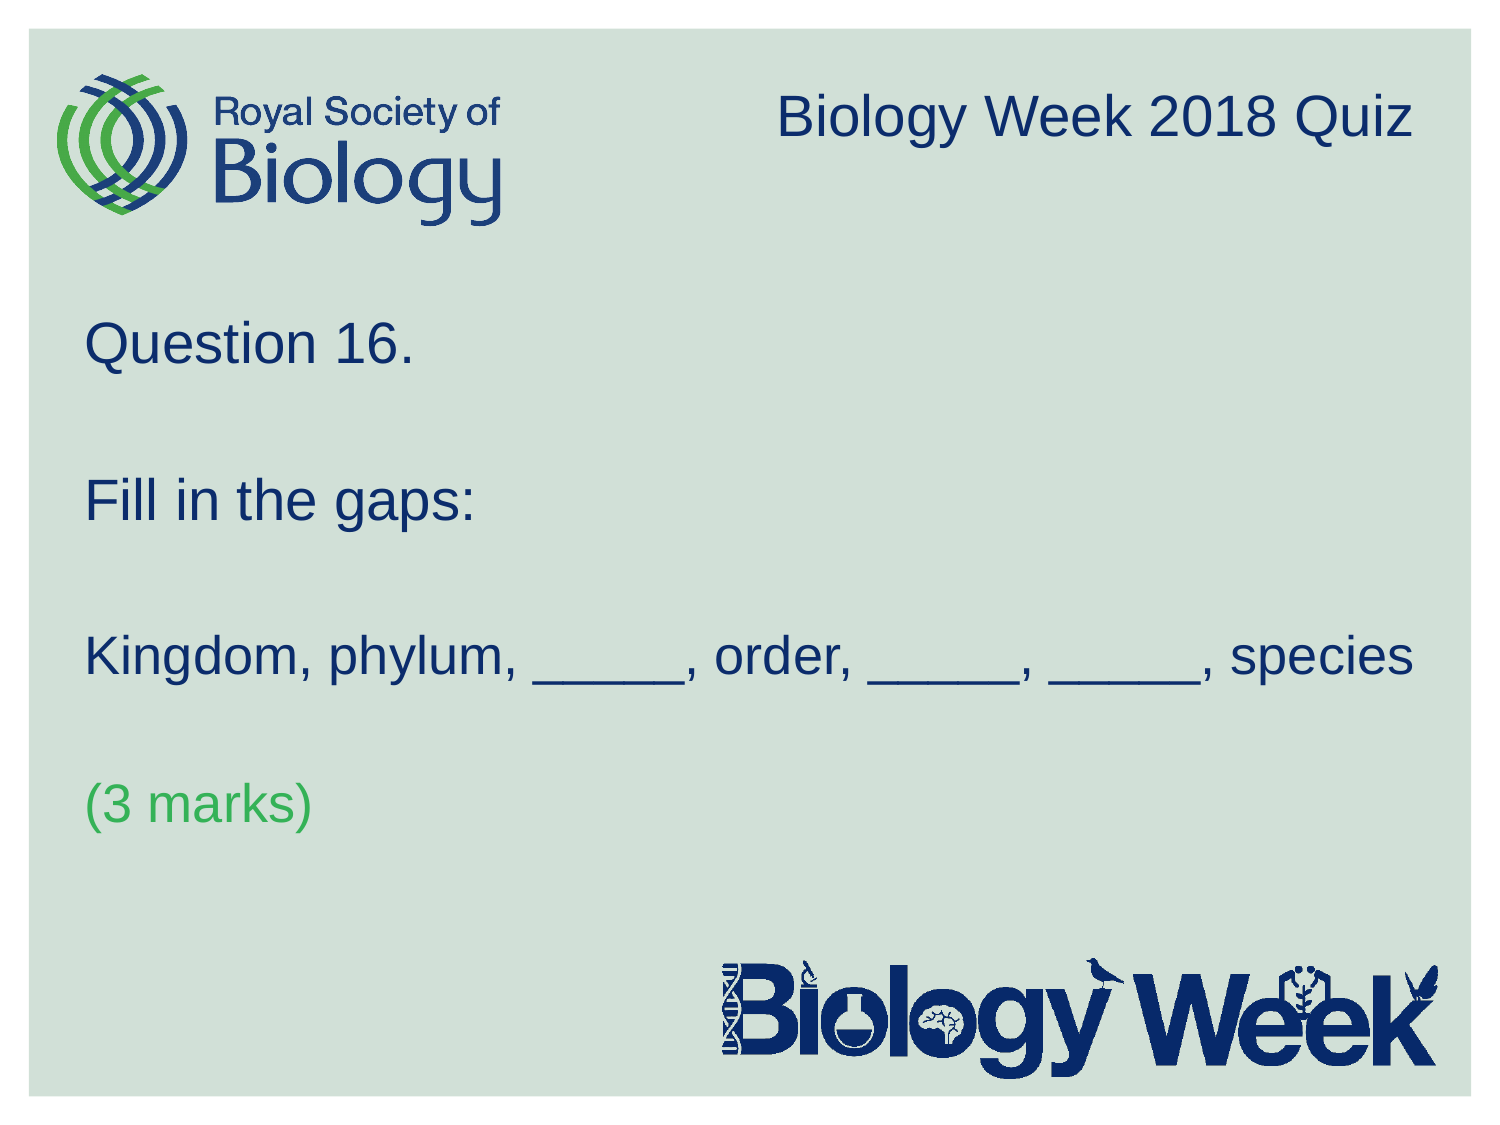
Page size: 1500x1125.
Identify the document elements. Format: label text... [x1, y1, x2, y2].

picture [722, 1020, 1438, 1079]
picture [0, 28, 557, 272]
text_box Question 16. Fill in the gaps: Kingdom, phylum, _____, order, _____, _____, species (3 marks) [69, 306, 1459, 1020]
